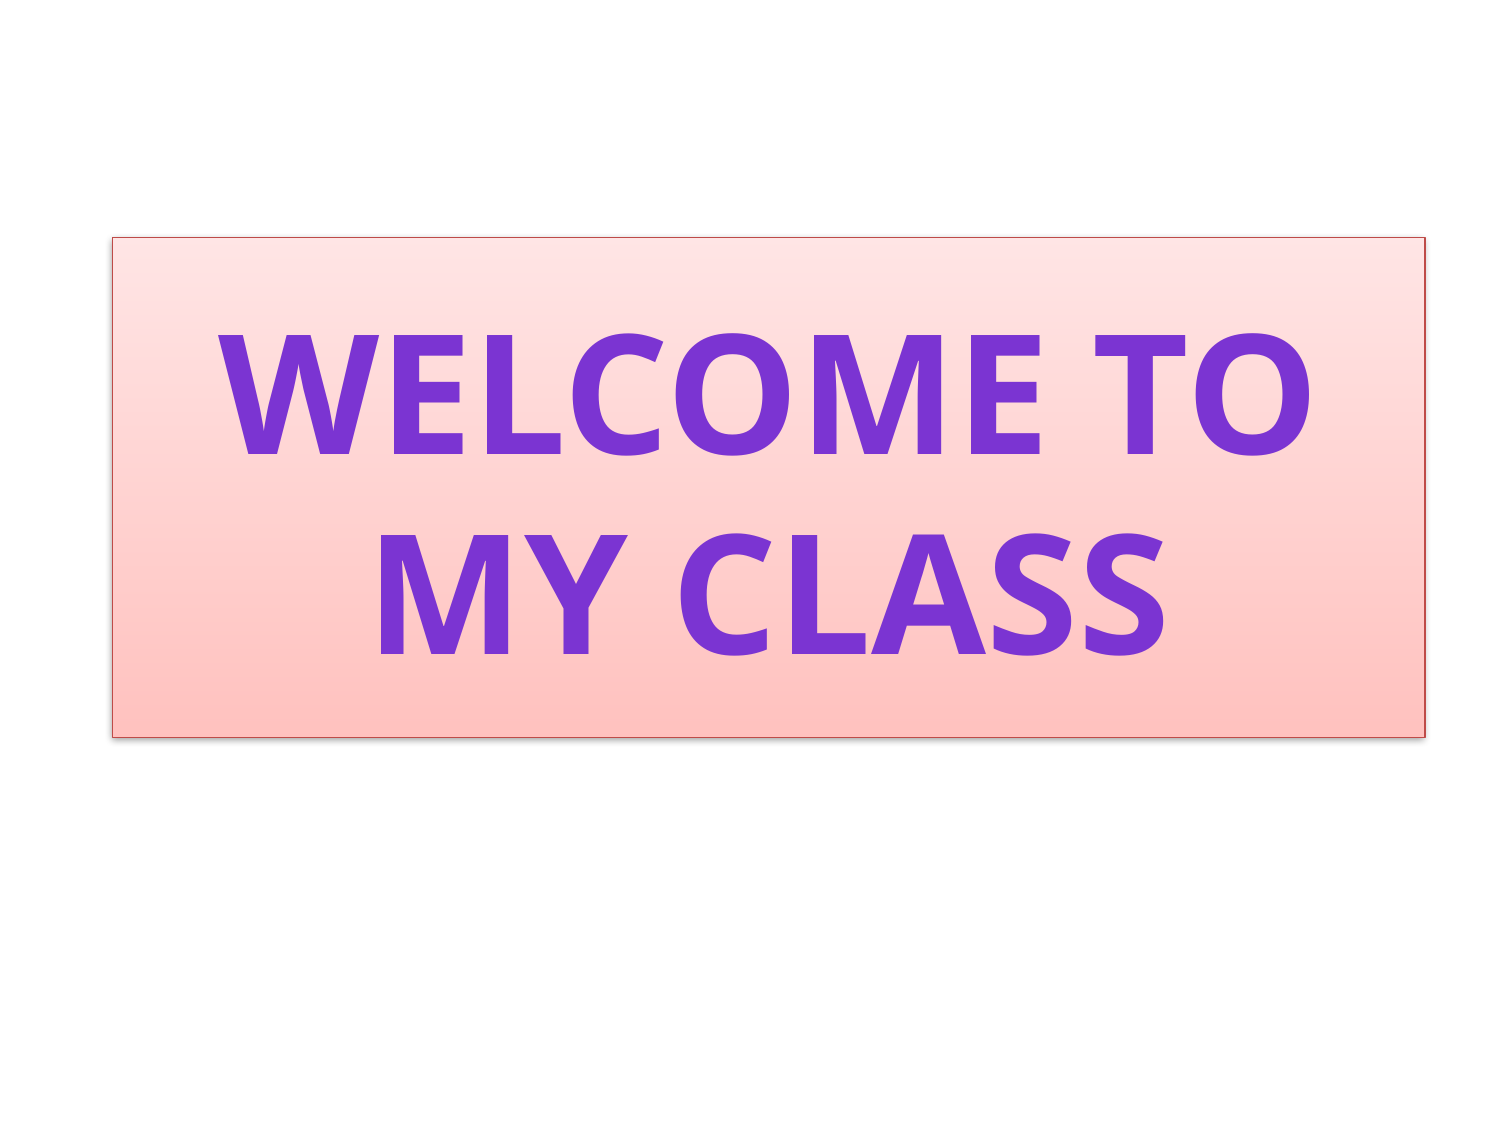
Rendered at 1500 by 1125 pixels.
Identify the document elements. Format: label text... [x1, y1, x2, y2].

text_box Welcome to my class [112, 237, 1426, 738]
